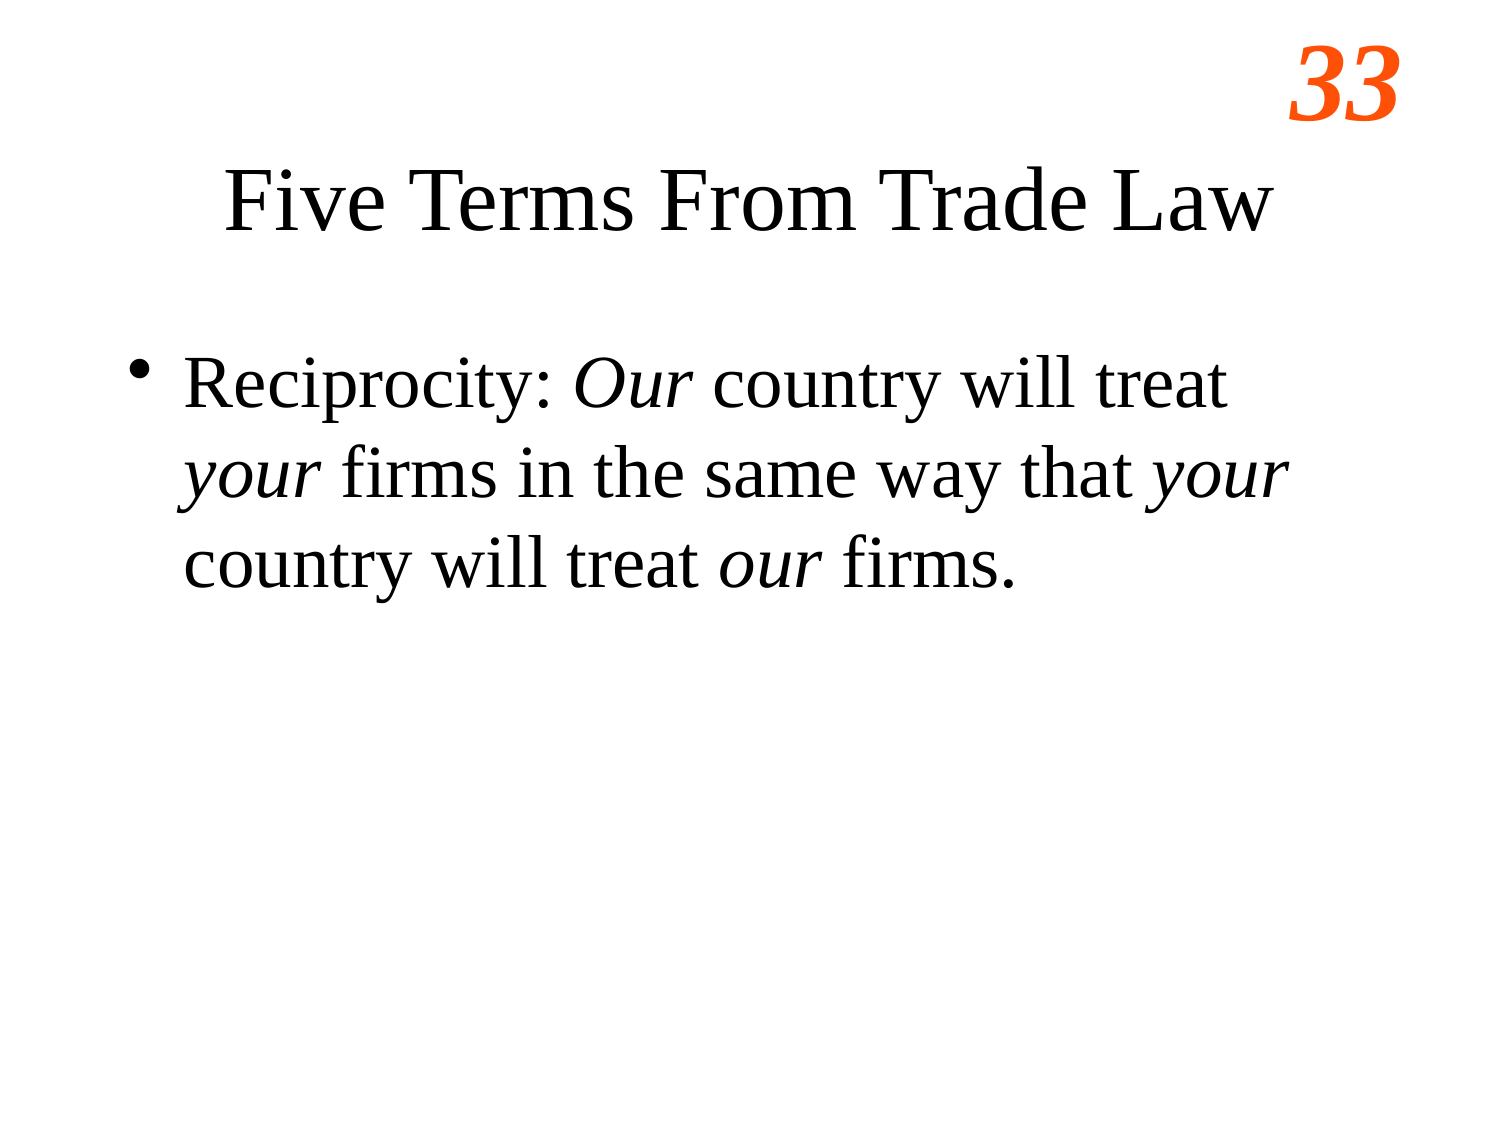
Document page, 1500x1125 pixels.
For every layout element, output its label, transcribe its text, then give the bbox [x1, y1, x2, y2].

list Reciprocity: Our country will treat your firms in the same way that your country will treat our firms. [112, 324, 1388, 1000]
title Five Terms From Trade Law [112, 99, 1388, 288]
